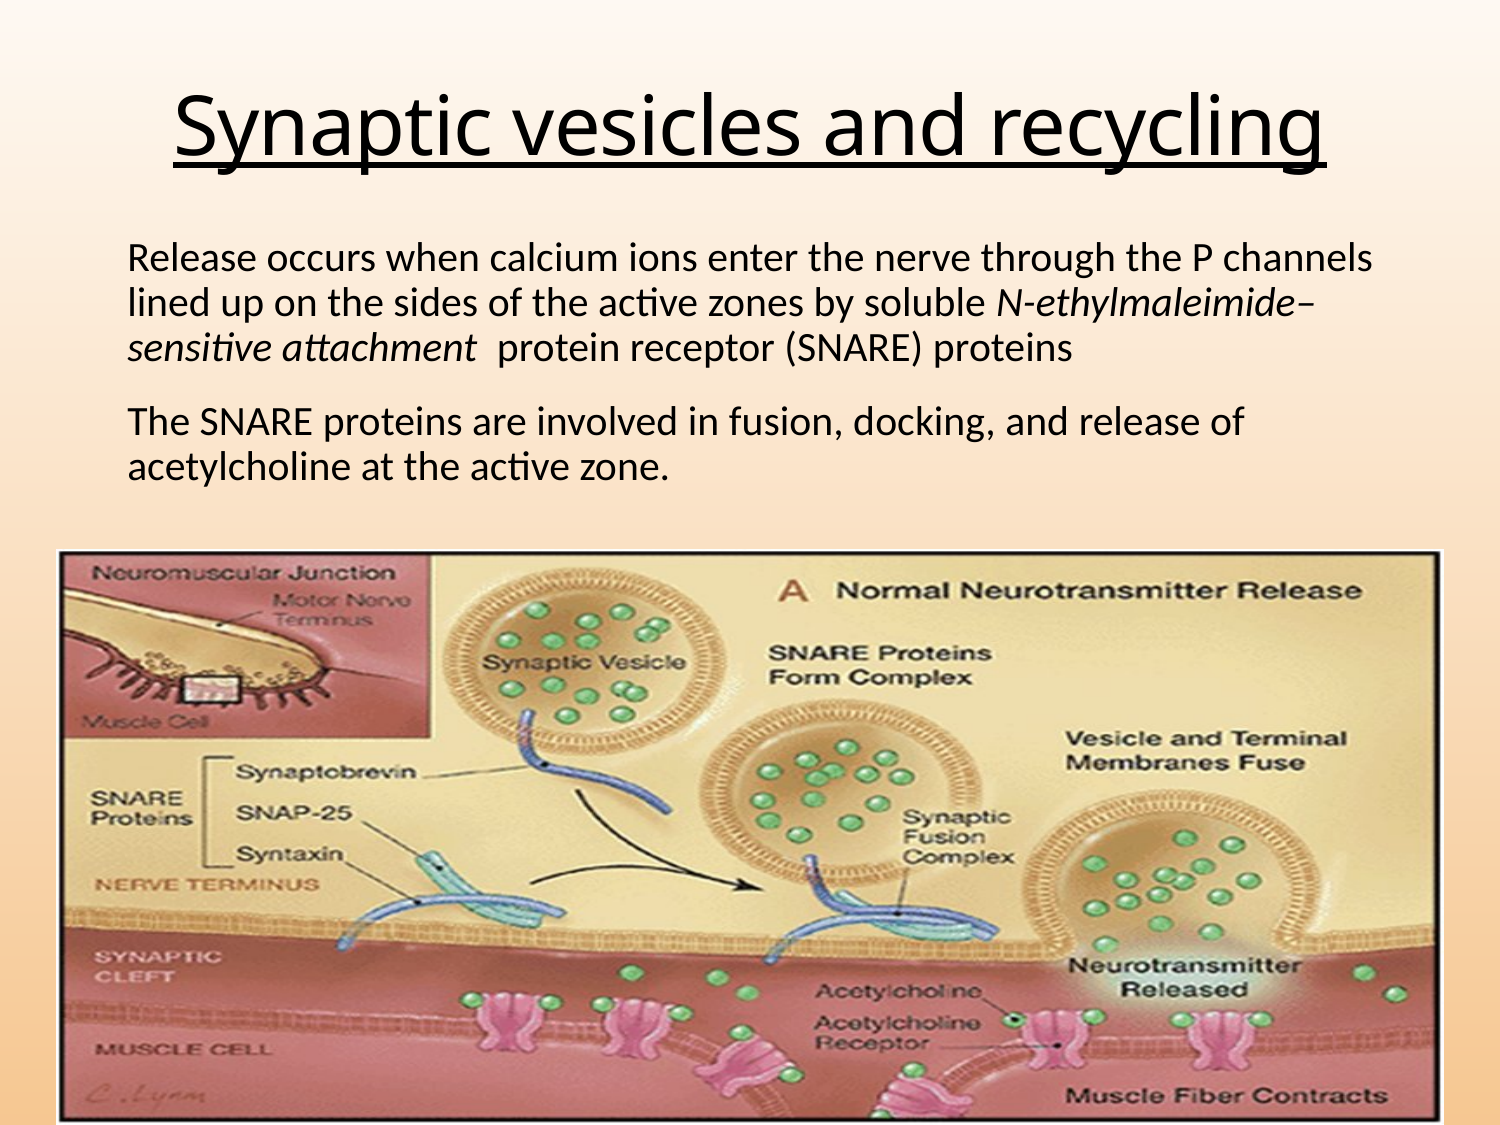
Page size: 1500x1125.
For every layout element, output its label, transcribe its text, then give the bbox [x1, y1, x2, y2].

title Synaptic vesicles and recycling [112, 62, 1388, 181]
picture [55, 549, 1445, 1125]
list Release occurs when calcium ions enter the nerve through the P channels lined up on the sides of the active zones by soluble N-ethylmaleimide–sensitive attachment protein receptor (SNARE) proteins The SNARE proteins are involved in fusion, docking, and release of acetylcholine at the active zone. [112, 227, 1388, 503]
